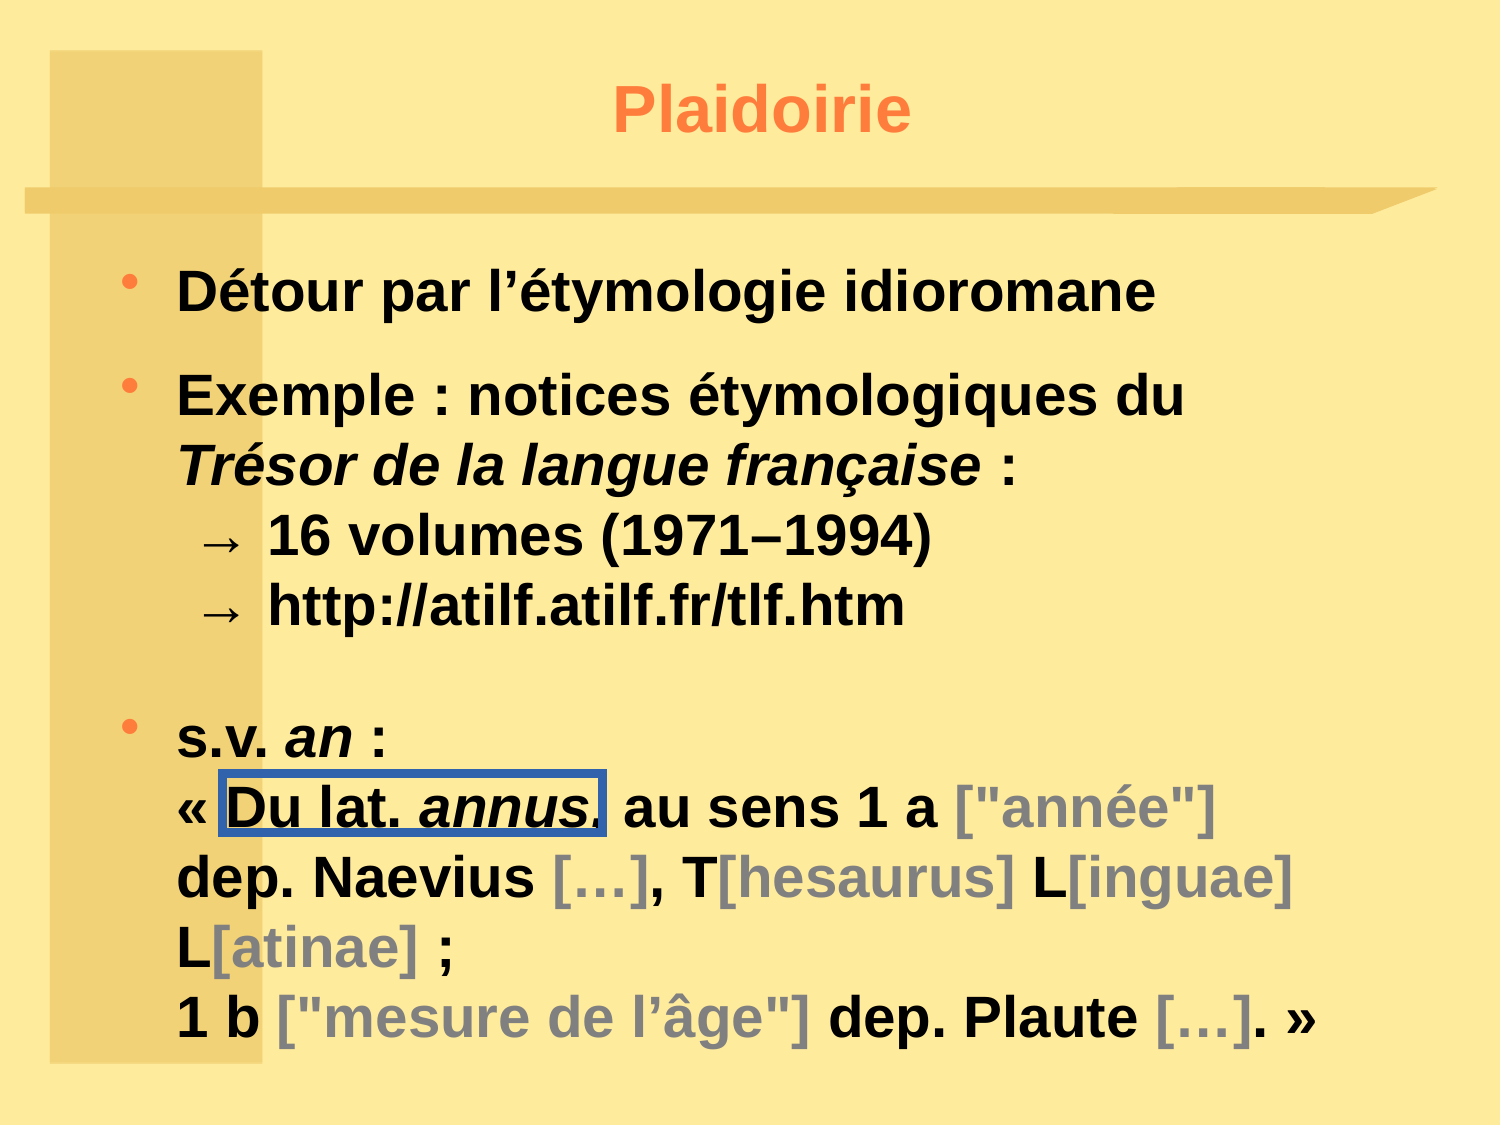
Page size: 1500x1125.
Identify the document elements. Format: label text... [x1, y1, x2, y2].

text_box Détour par l’étymologie idioromane [105, 246, 1331, 340]
title Plaidoirie [124, 62, 1401, 151]
text_box s.v. an : « Du lat. annus, au sens 1 a ["année"] dep. Naevius […], T[hesaurus] L[inguae] L[atinae] ; 1 b ["mesure de l’âge"] dep. Plaute […]. » [105, 691, 1405, 1070]
text_box [222, 773, 603, 833]
text_box Exemple : notices étymologiques du Trésor de la langue française : → 16 volumes (1971–1994) → http://atilf.atilf.fr/tlf.htm [105, 350, 1331, 681]
